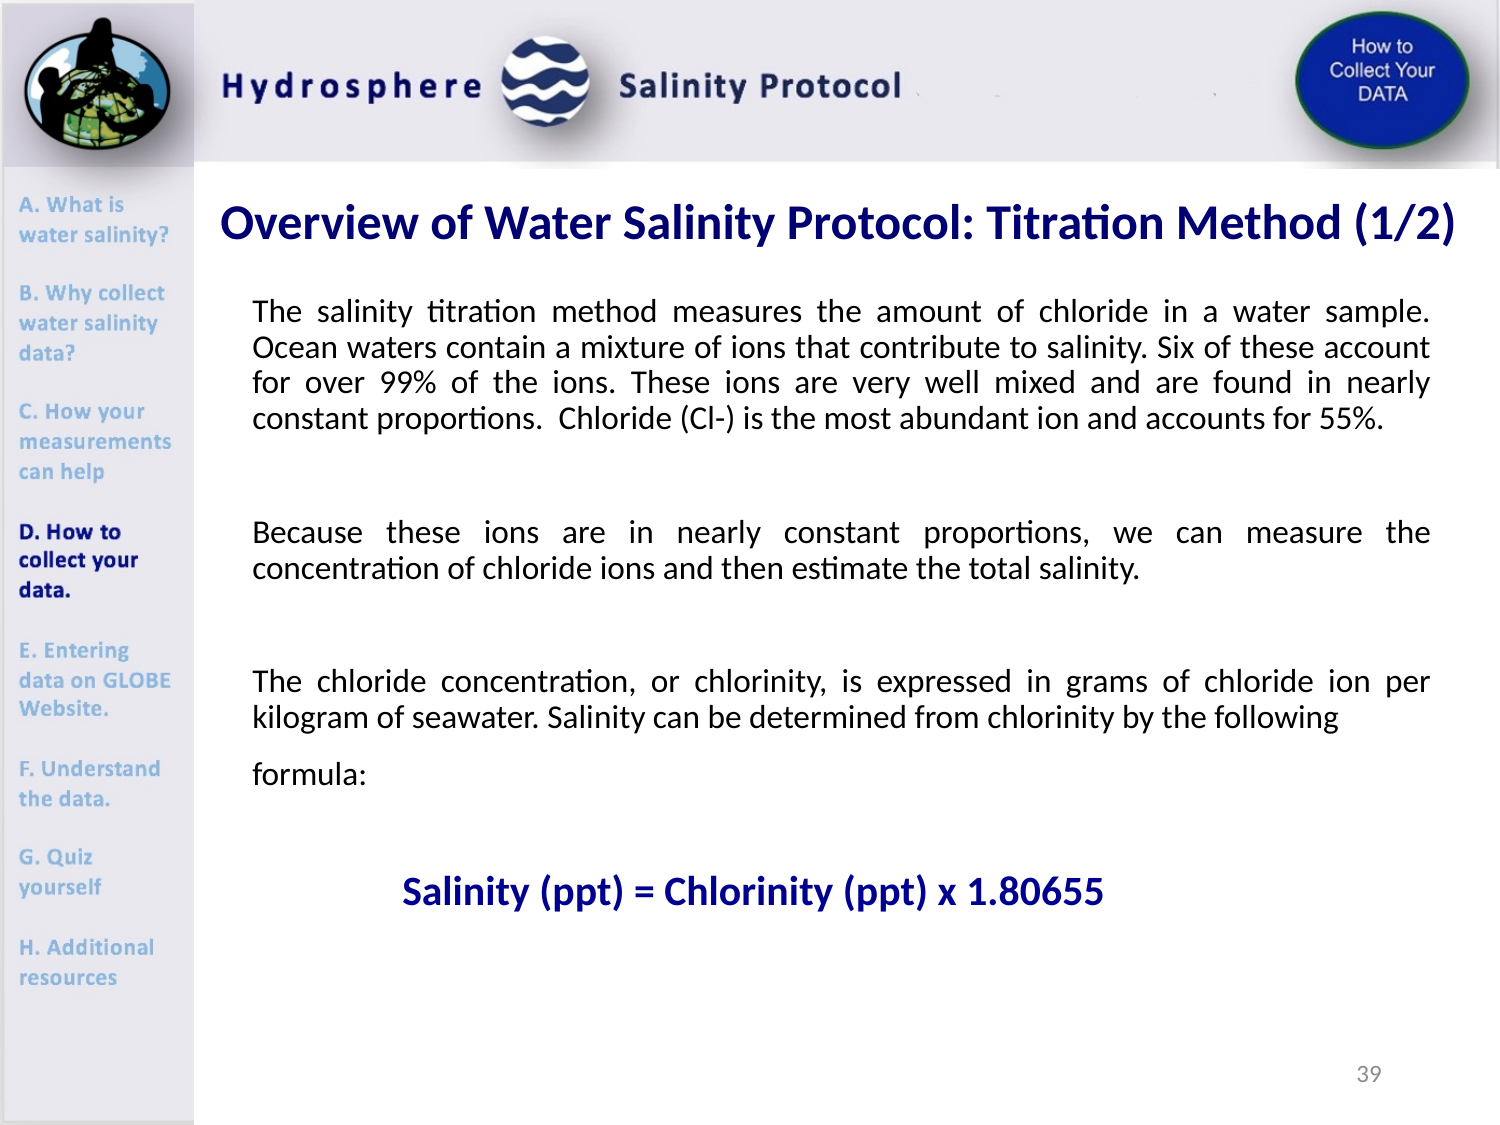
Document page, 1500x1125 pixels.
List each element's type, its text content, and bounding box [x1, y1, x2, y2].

picture [0, 0, 1500, 1125]
text_box The salinity titration method measures the amount of chloride in a water sample. Ocean waters contain a mixture of ions that contribute to salinity. Six of these account for over 99% of the ions. These ions are very well mixed and are found in nearly constant proportions. Chloride (Cl-) is the most abundant ion and accounts for 55%. Because these ions are in nearly constant proportions, we can measure the concentration of chloride ions and then estimate the total salinity. The chloride concentration, or chlorinity, is expressed in grams of chloride ion per kilogram of seawater. Salinity can be determined from chlorinity by the following formula: Salinity (ppt) = Chlorinity (ppt) x 1.80655 [237, 286, 1448, 1125]
title Overview of Water Salinity Protocol: Titration Method (1/2) [205, 169, 1500, 333]
